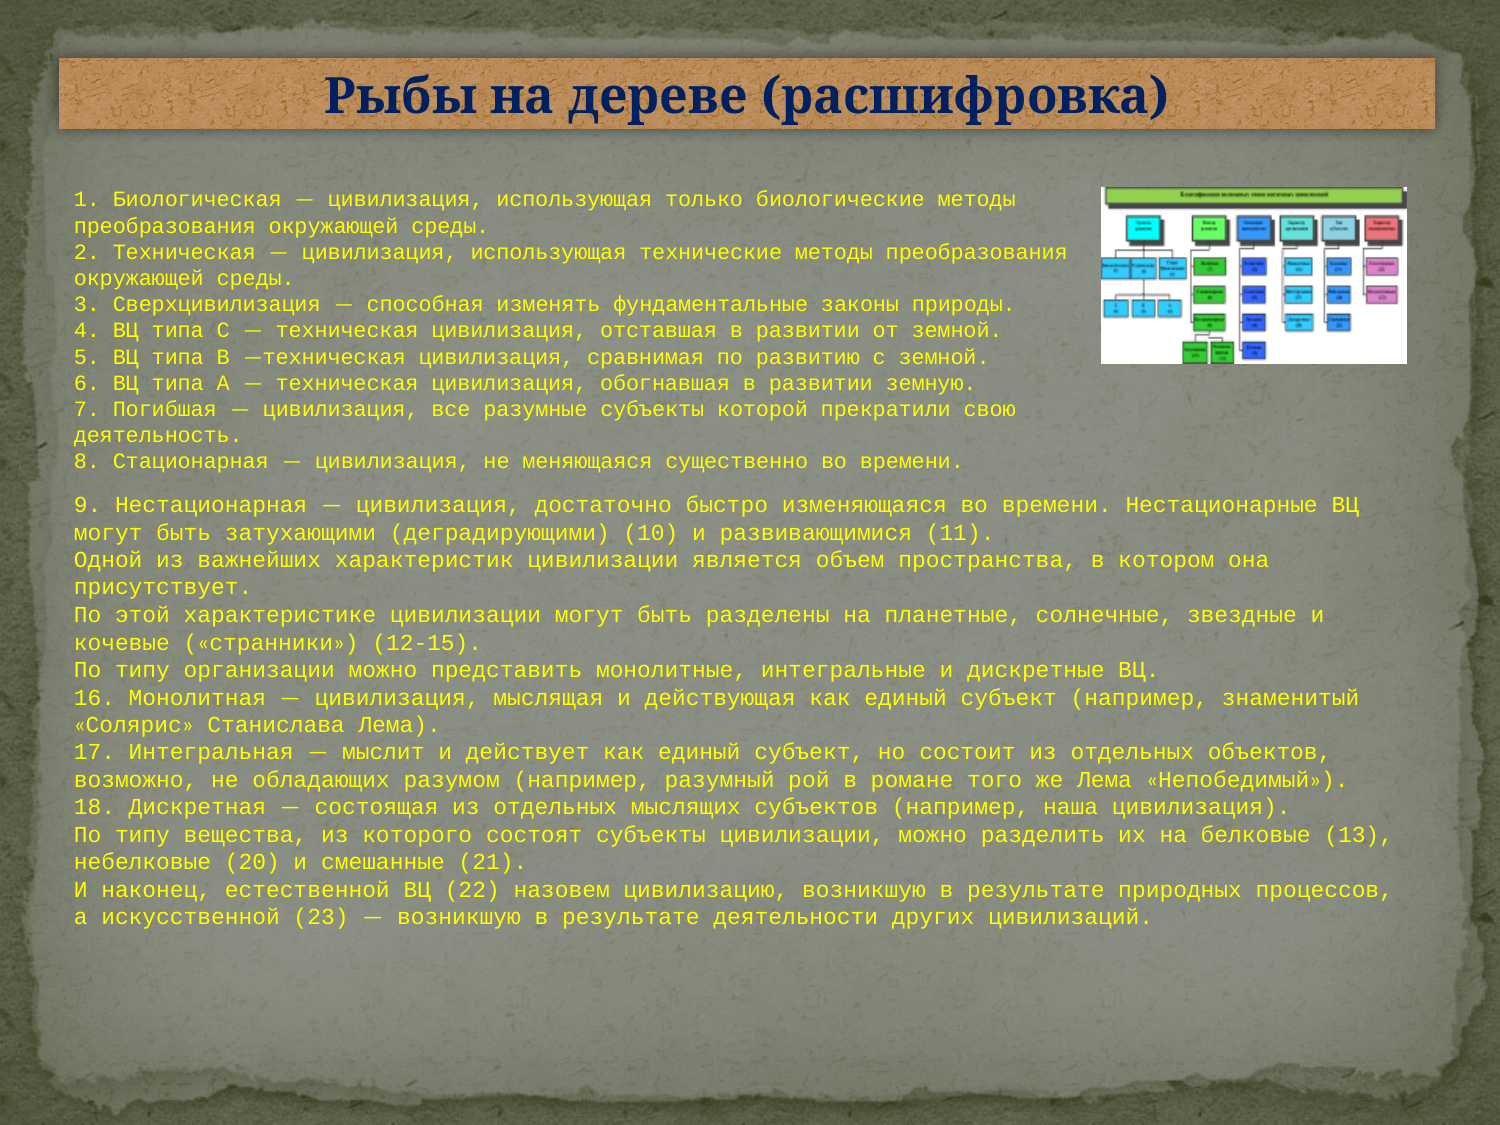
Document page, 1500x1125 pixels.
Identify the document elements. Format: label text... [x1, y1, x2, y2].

text_box Рыбы на дереве (расшифровка) [59, 58, 1436, 129]
picture [1103, 187, 1407, 364]
text_box 9. Нестационарная — цивилизация, достаточно быстро изменяющаяся во времени. Нестационарные ВЦ могут быть затухающими (деградирующими) (10) и развивающимися (11). Одной из важнейших характеристик цивилизации является объем пространства, в котором она присутствует. По этой характеристике цивилизации могут быть разделены на планетные, солнечные, звездные и кочевые («странники») (12-15). По типу организации можно представить монолитные, интегральные и дискретные ВЦ. 16. Монолитная — цивилизация, мыслящая и действующая как единый субъект (например, знаменитый «Солярис» Станислава Лема). 17. Интегральная — мыслит и действует как единый субъект, но состоит из отдельных объектов, возможно, не обладающих разумом (например, разумный рой в романе того же Лема «Непобедимый»). 18. Дискретная — состоящая из отдельных мыслящих субъектов (например, наша цивилизация). По типу вещества, из которого состоят субъекты цивилизации, можно разделить их на белковые (13), небелковые (20) и смешанные (21). И наконец, естественной ВЦ (22) назовем цивилизацию, возникшую в результате природных процессов, а искусственной (23) — возникшую в результате деятельности других цивилизаций. [59, 482, 1436, 937]
text_box 1. Биологическая — цивилизация, использующая только биологические методы преобразования окружающей среды. 2. Техническая — цивилизация, использующая технические методы преобразования окружающей среды. 3. Сверхцивилизация — способная изменять фундаментальные законы природы. 4. ВЦ типа С — техническая цивилизация, отставшая в развитии от земной. 5. ВЦ типа В —техническая цивилизация, сравнимая по развитию с земной. 6. ВЦ типа А — техническая цивилизация, обогнавшая в развитии земную. 7. Погибшая — цивилизация, все разумные субъекты которой прекратили свою деятельность. 8. Стационарная — цивилизация, не меняющаяся существенно во времени. [59, 177, 1114, 481]
